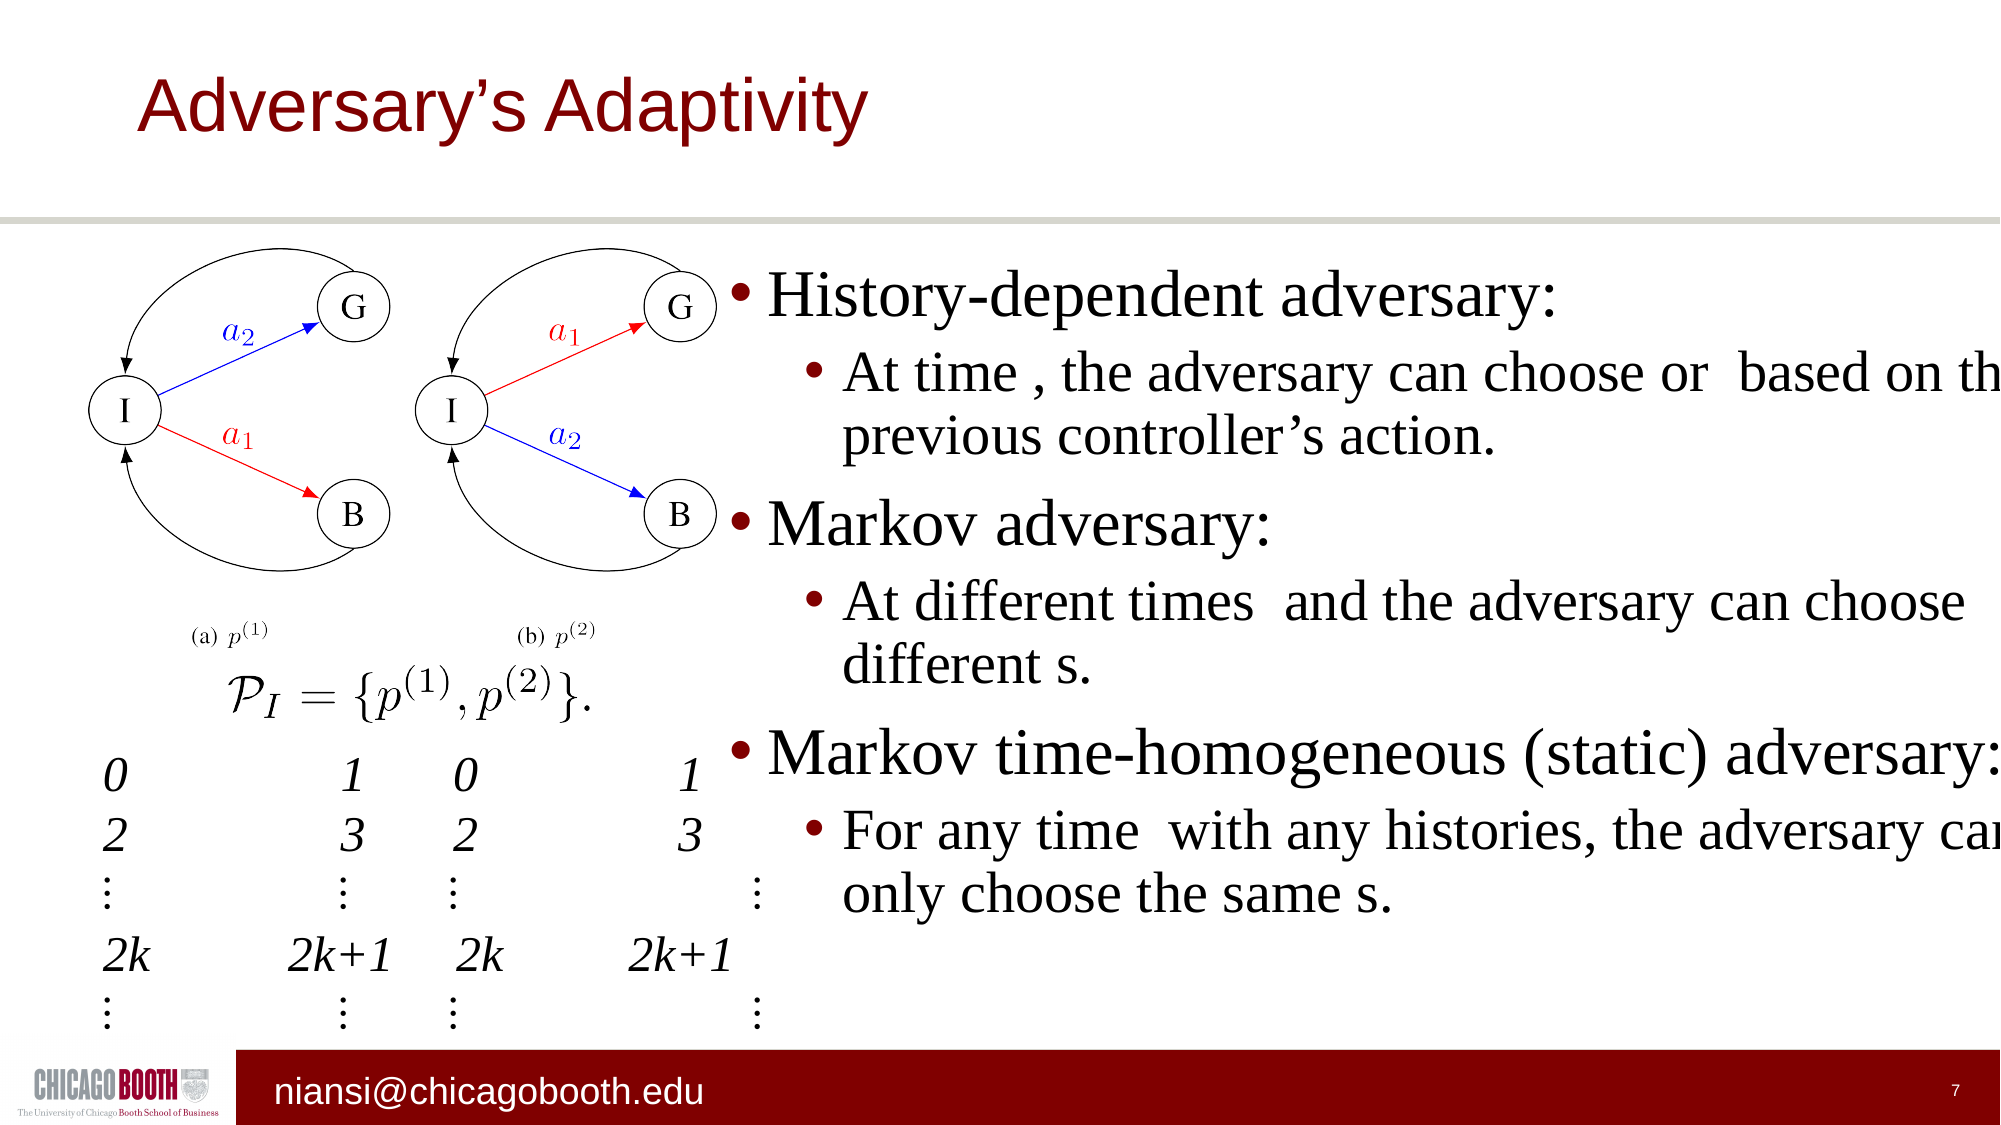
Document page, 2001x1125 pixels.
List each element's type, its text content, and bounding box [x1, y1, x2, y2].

title Adversary’s Adaptivity [137, 0, 1863, 216]
picture [88, 248, 717, 648]
picture [228, 665, 590, 723]
picture [0, 1033, 88, 1125]
text_box 0 1 0 1 2 3 2 3 ⋮ ⋮ ⋮ ⋮ 2k 2k+1 2k 2k+1 ⋮ ⋮ ⋮ ⋮ [88, 734, 823, 1125]
slide_number 7 [1412, 1059, 1976, 1120]
